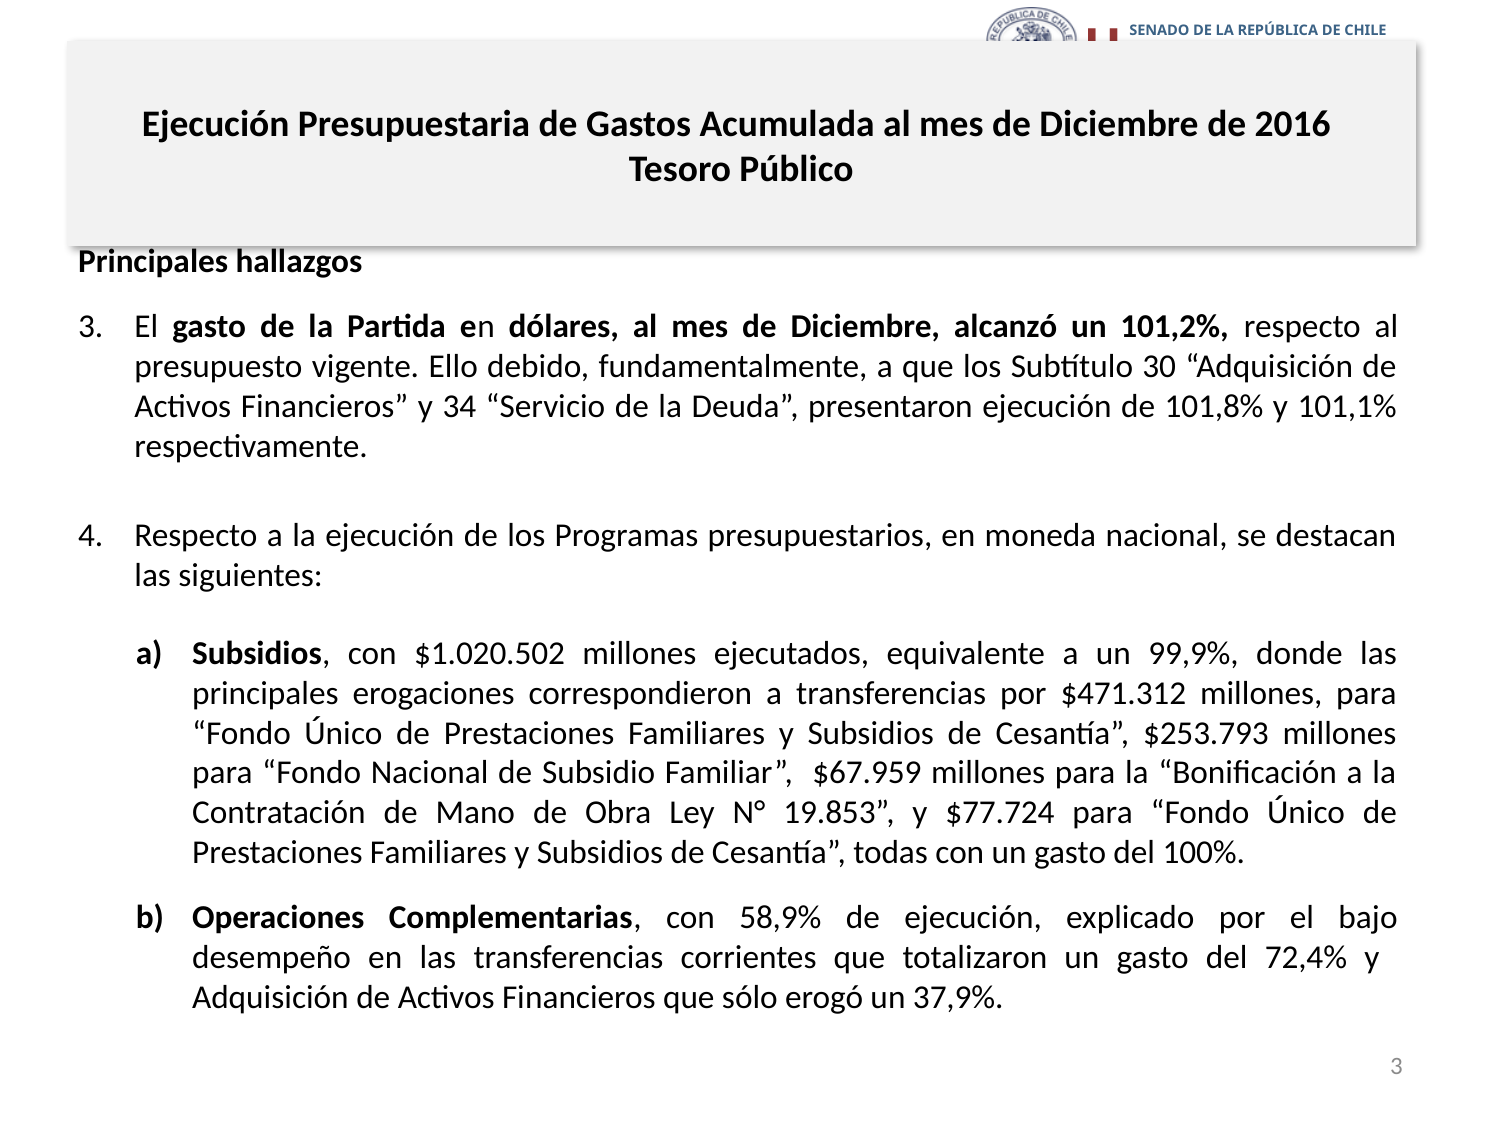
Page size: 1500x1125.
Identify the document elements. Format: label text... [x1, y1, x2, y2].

picture [986, 7, 1079, 41]
title Ejecución Presupuestaria de Gastos Acumulada al mes de Diciembre de 2016 Tesoro Público [67, 41, 1415, 246]
slide_number 3 [1067, 1035, 1418, 1095]
text_box Principales hallazgos El gasto de la Partida en dólares, al mes de Diciembre, alcanzó un 101,2%, respecto al presupuesto vigente. Ello debido, fundamentalmente, a que los Subtítulo 30 “Adquisición de Activos Financieros” y 34 “Servicio de la Deuda”, presentaron ejecución de 101,8% y 101,1% respectivamente. Respecto a la ejecución de los Programas presupuestarios, en moneda nacional, se destacan las siguientes: Subsidios, con $1.020.502 millones ejecutados, equivalente a un 99,9%, donde las principales erogaciones correspondieron a transferencias por $471.312 millones, para “Fondo Único de Prestaciones Familiares y Subsidios de Cesantía”, $253.793 millones para “Fondo Nacional de Subsidio Familiar”, $67.959 millones para la “Bonificación a la Contratación de Mano de Obra Ley N° 19.853”, y $77.724 para “Fondo Único de Prestaciones Familiares y Subsidios de Cesantía”, todas con un gasto del 100%. Operaciones Complementarias, con 58,9% de ejecución, explicado por el bajo desempeño en las transferencias corrientes que totalizaron un gasto del 72,4% y Adquisición de Activos Financieros que sólo erogó un 37,9%. [63, 231, 1414, 1035]
